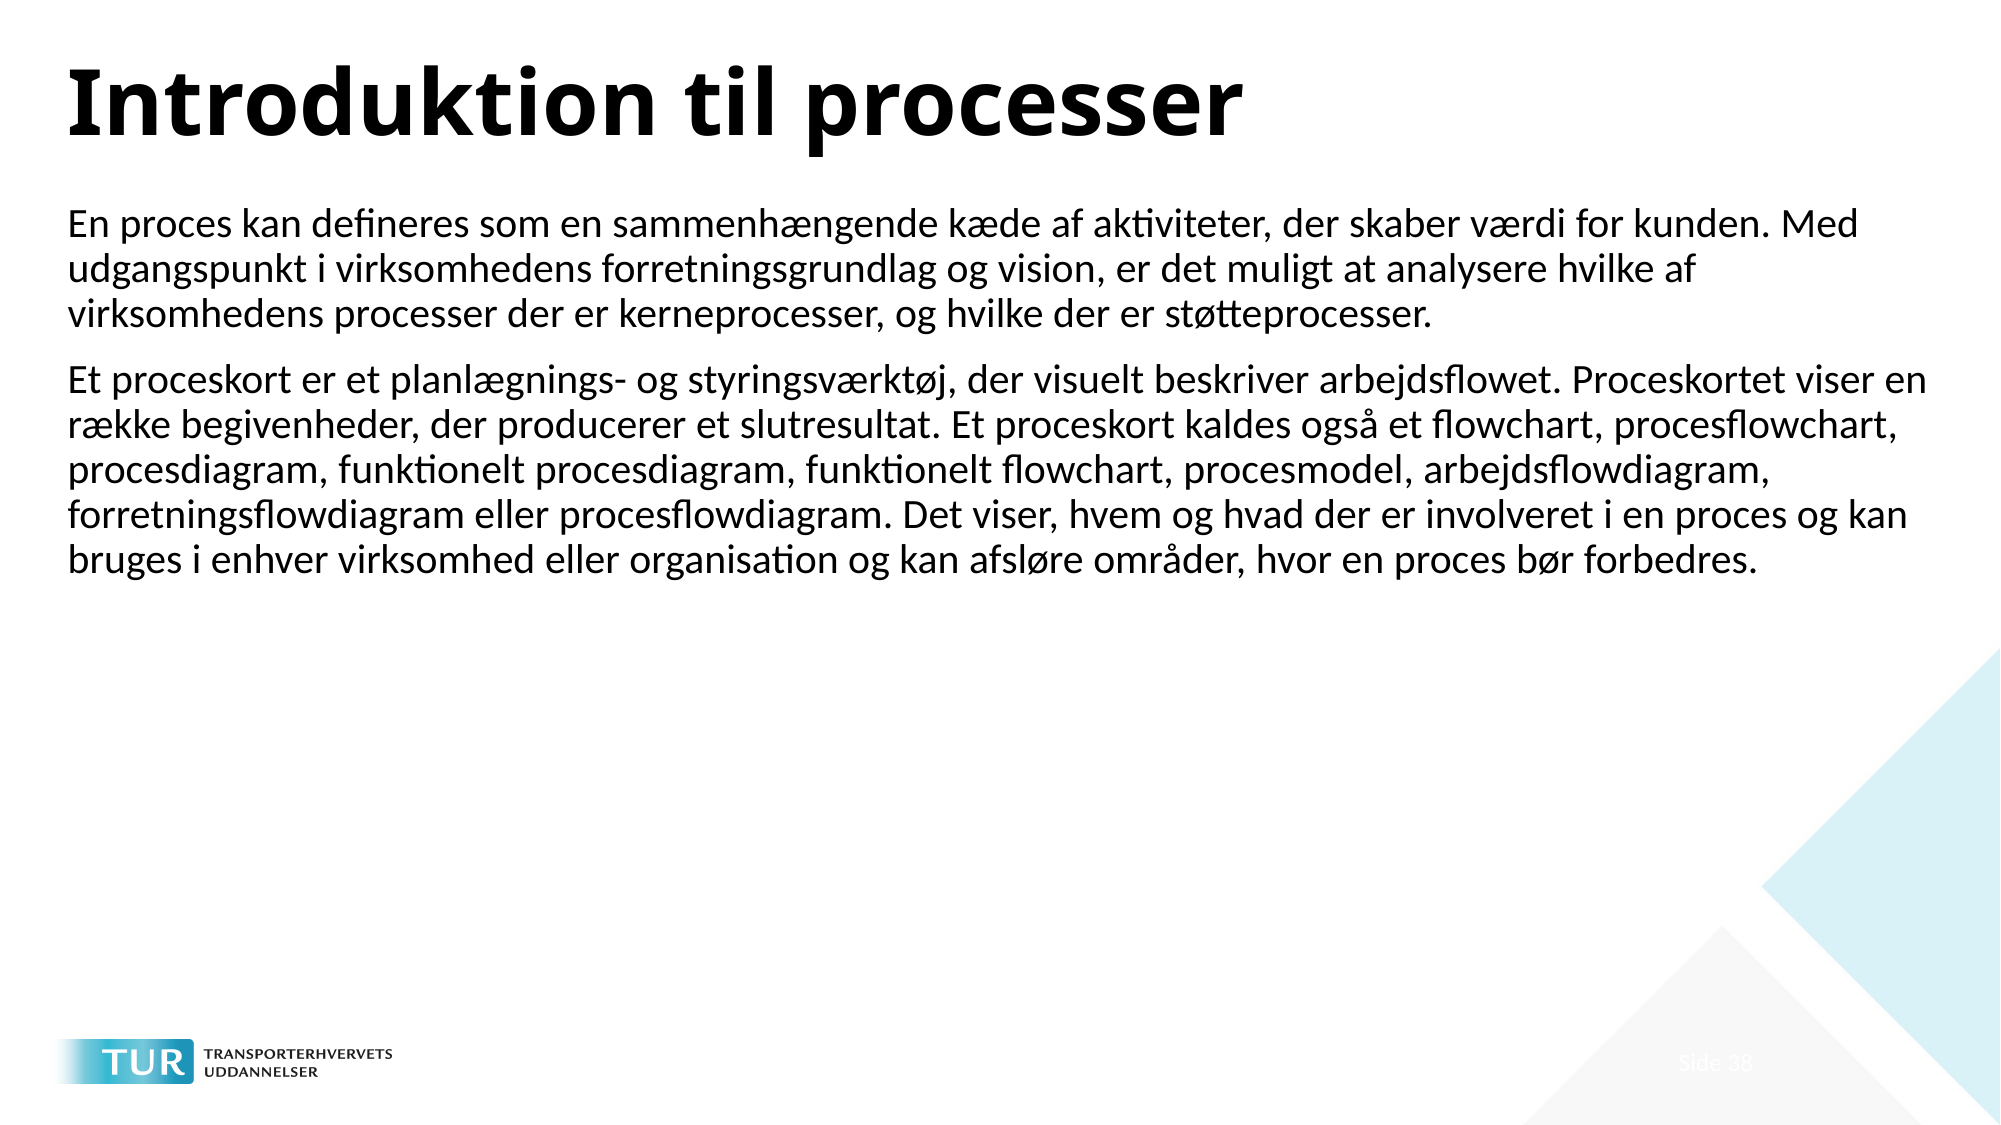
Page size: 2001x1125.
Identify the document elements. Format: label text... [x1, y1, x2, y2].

picture [0, 0, 2000, 1125]
list En proces kan defineres som en sammenhængende kæde af aktiviteter, der skaber værdi for kunden. Med udgangspunkt i virksomhedens forretningsgrundlag og vision, er det muligt at analysere hvilke af virksomhedens processer der er kerneprocesser, og hvilke der er støtteprocesser. Et proceskort er et planlægnings- og styringsværktøj, der visuelt beskriver arbejdsflowet. Proceskortet viser en række begivenheder, der producerer et slutresultat. Et proceskort kaldes også et flowchart, procesflowchart, procesdiagram, funktionelt procesdiagram, funktionelt flowchart, procesmodel, arbejdsflowdiagram, forretningsflowdiagram eller procesflowdiagram. Det viser, hvem og hvad der er involveret i en proces og kan bruges i enhver virksomhed eller organisation og kan afsløre områder, hvor en proces bør forbedres. [52, 194, 1948, 949]
title Introduktion til processer [52, 21, 1948, 190]
